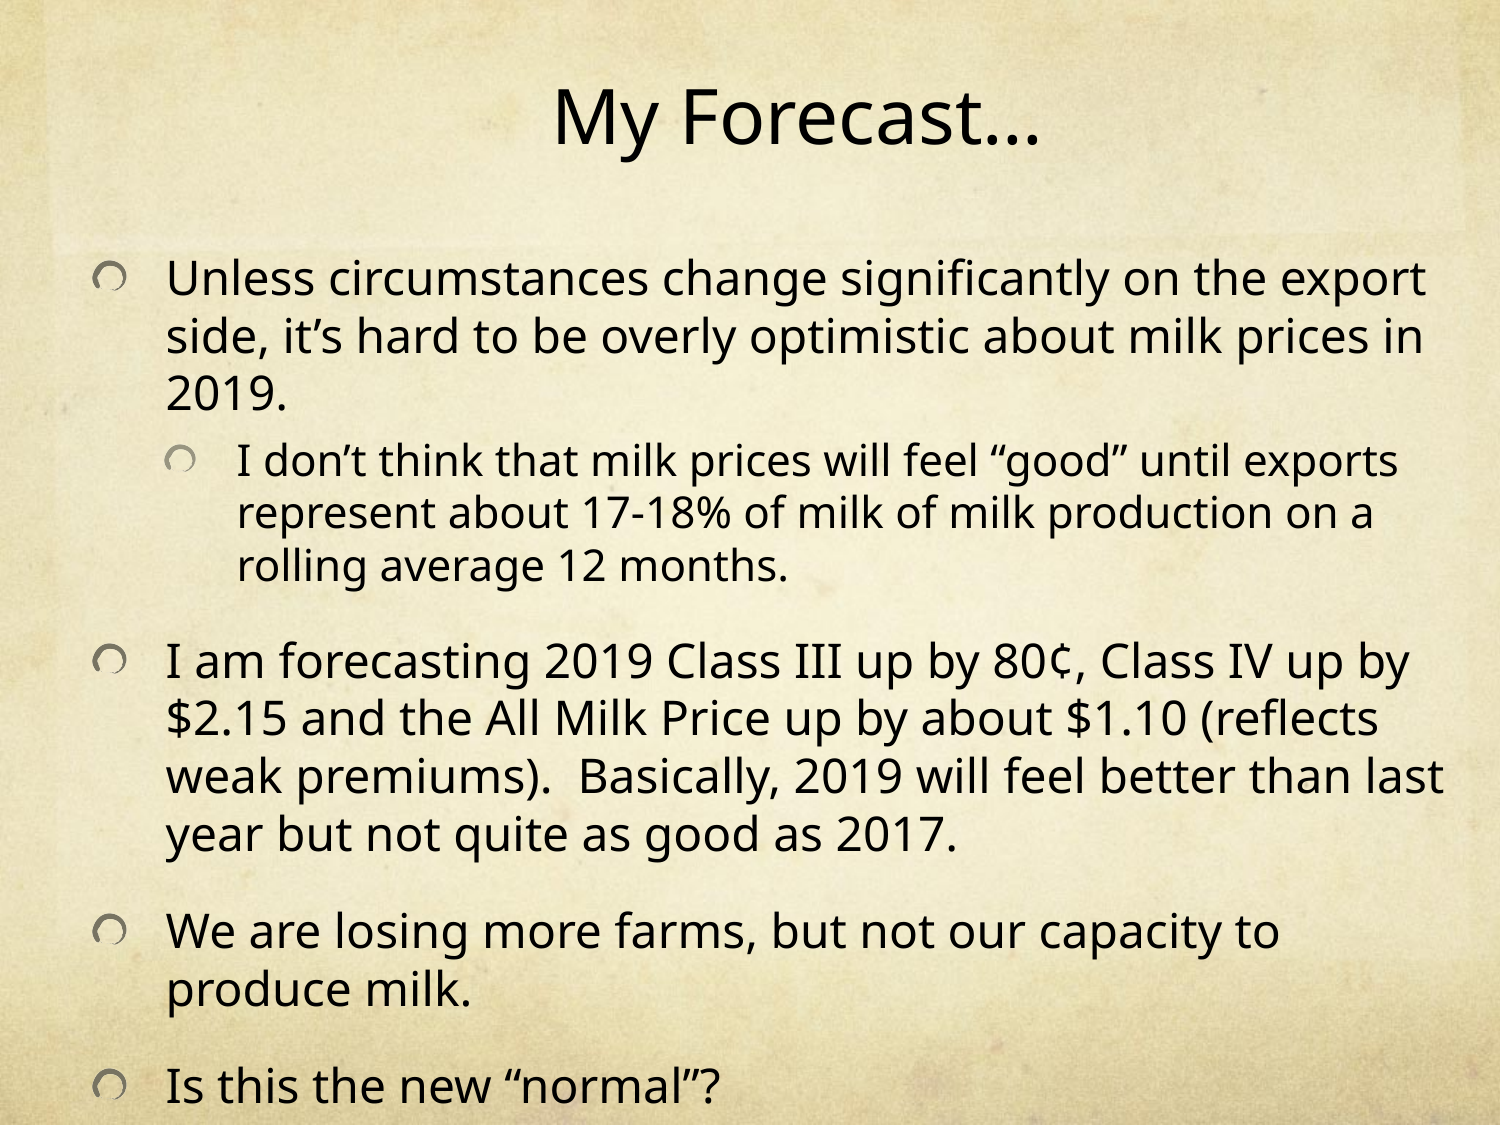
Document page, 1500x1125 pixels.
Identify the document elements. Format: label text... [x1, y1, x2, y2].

title My Forecast… [198, 59, 1397, 168]
picture [0, 0, 1500, 1125]
picture [164, 444, 197, 473]
picture [92, 1068, 128, 1101]
list Unless circumstances change significantly on the export side, it’s hard to be overly optimistic about milk prices in 2019. I don’t think that milk prices will feel “good” until exports represent about 17-18% of milk of milk production on a rolling average 12 months. I am forecasting 2019 Class III up by 80¢, Class IV up by $2.15 and the All Milk Price up by about $1.10 (reflects weak premiums). Basically, 2019 will feel better than last year but not quite as good as 2017. We are losing more farms, but not our capacity to produce milk. Is this the new “normal”? [77, 239, 1475, 1125]
picture [92, 913, 128, 946]
picture [92, 260, 128, 292]
picture [92, 643, 128, 675]
